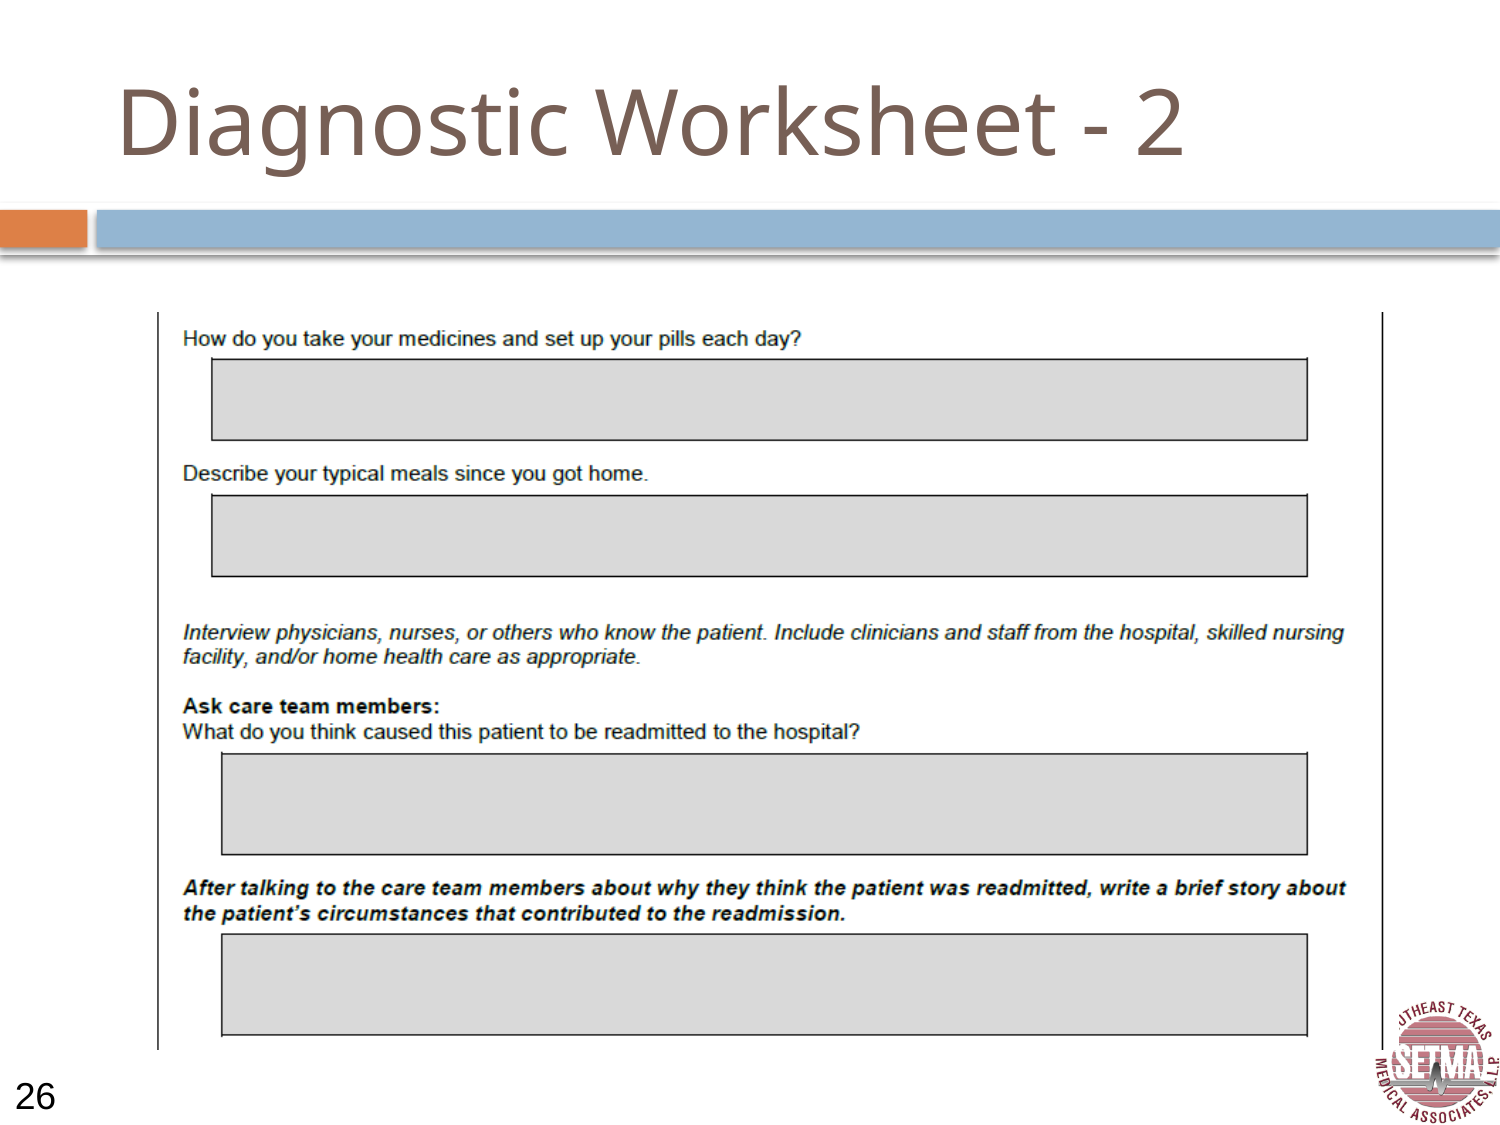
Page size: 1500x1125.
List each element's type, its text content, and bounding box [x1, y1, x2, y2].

title Diagnostic Worksheet - 2 [100, 37, 1438, 200]
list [139, 312, 1400, 1051]
picture [1374, 999, 1500, 1125]
